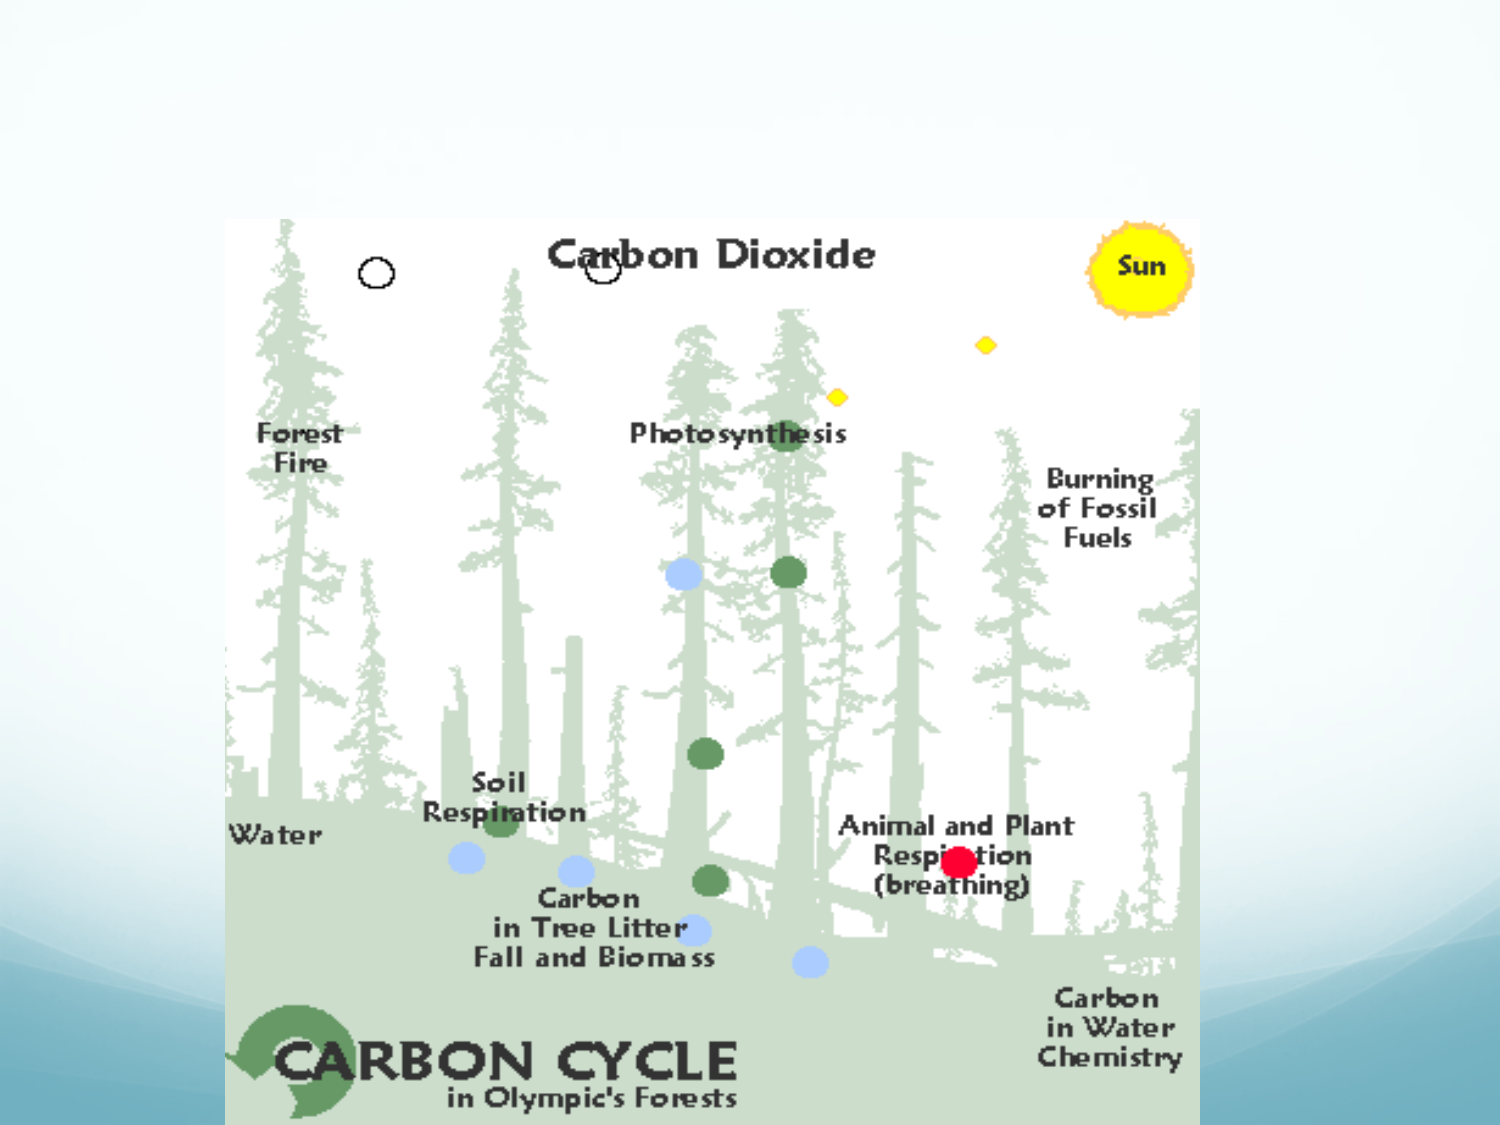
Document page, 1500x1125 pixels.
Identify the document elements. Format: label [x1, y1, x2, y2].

list [224, 217, 1201, 1125]
